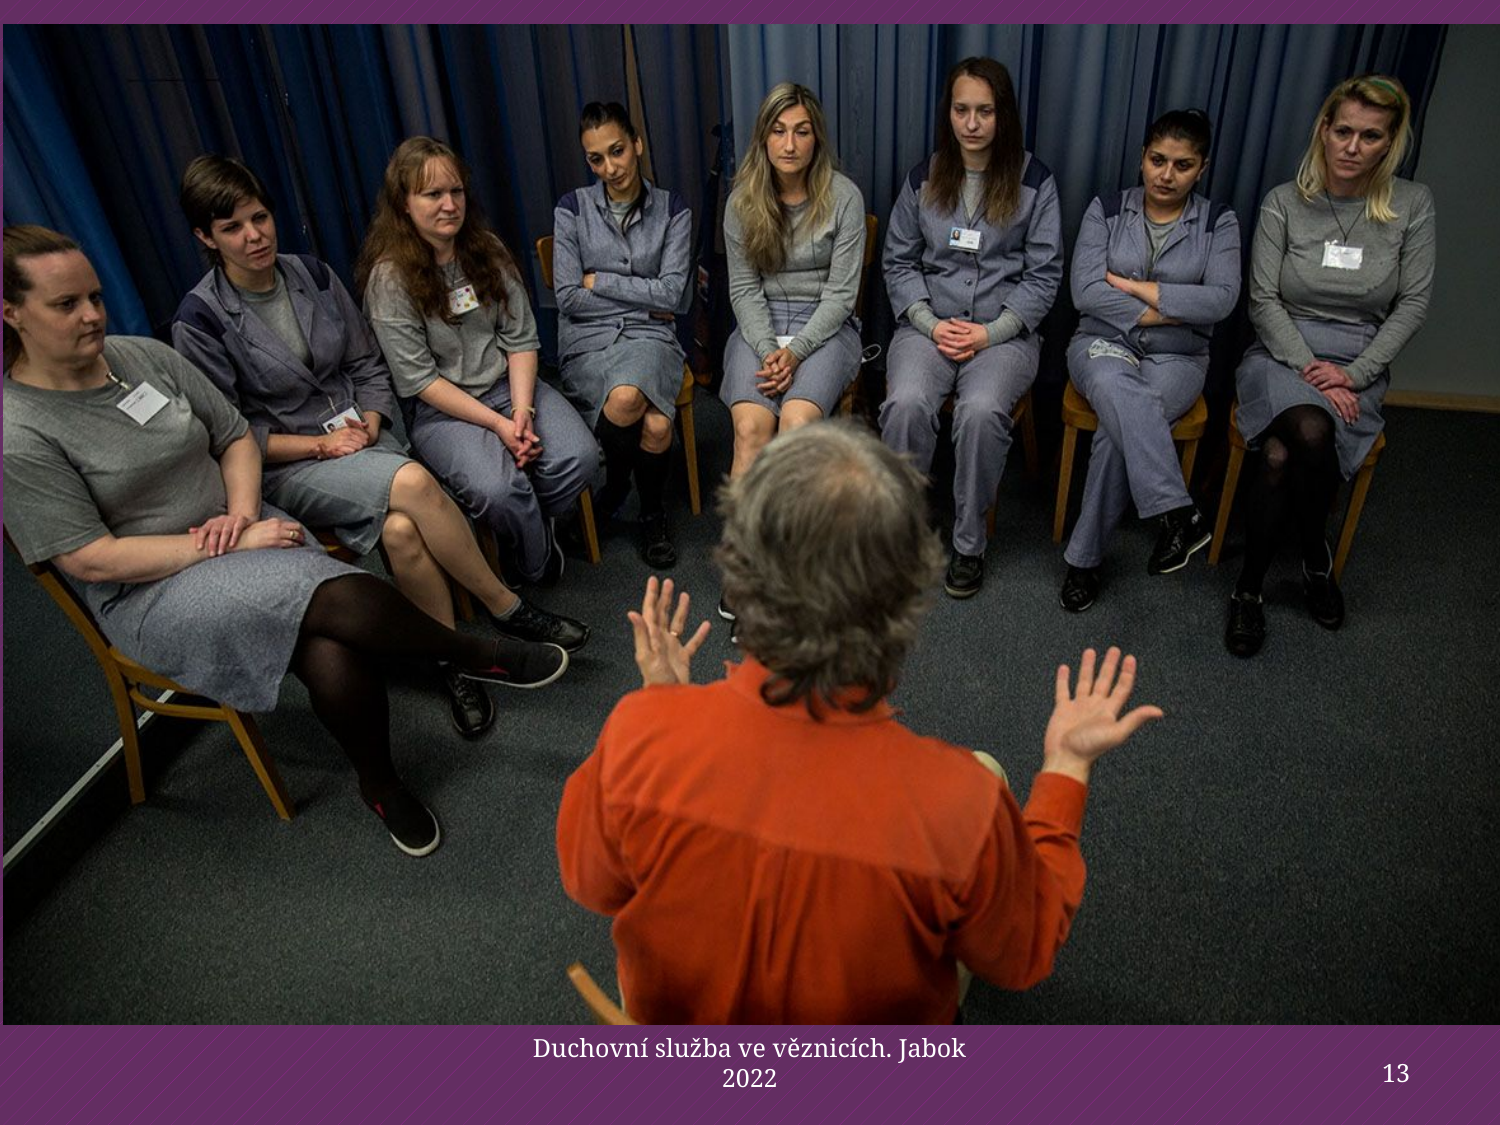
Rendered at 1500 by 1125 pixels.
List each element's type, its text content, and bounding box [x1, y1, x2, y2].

picture [2, 24, 1500, 1025]
slide_number 13 [1074, 1032, 1426, 1100]
footer Duchovní služba ve věznicích. Jabok 2022 [512, 1032, 988, 1101]
